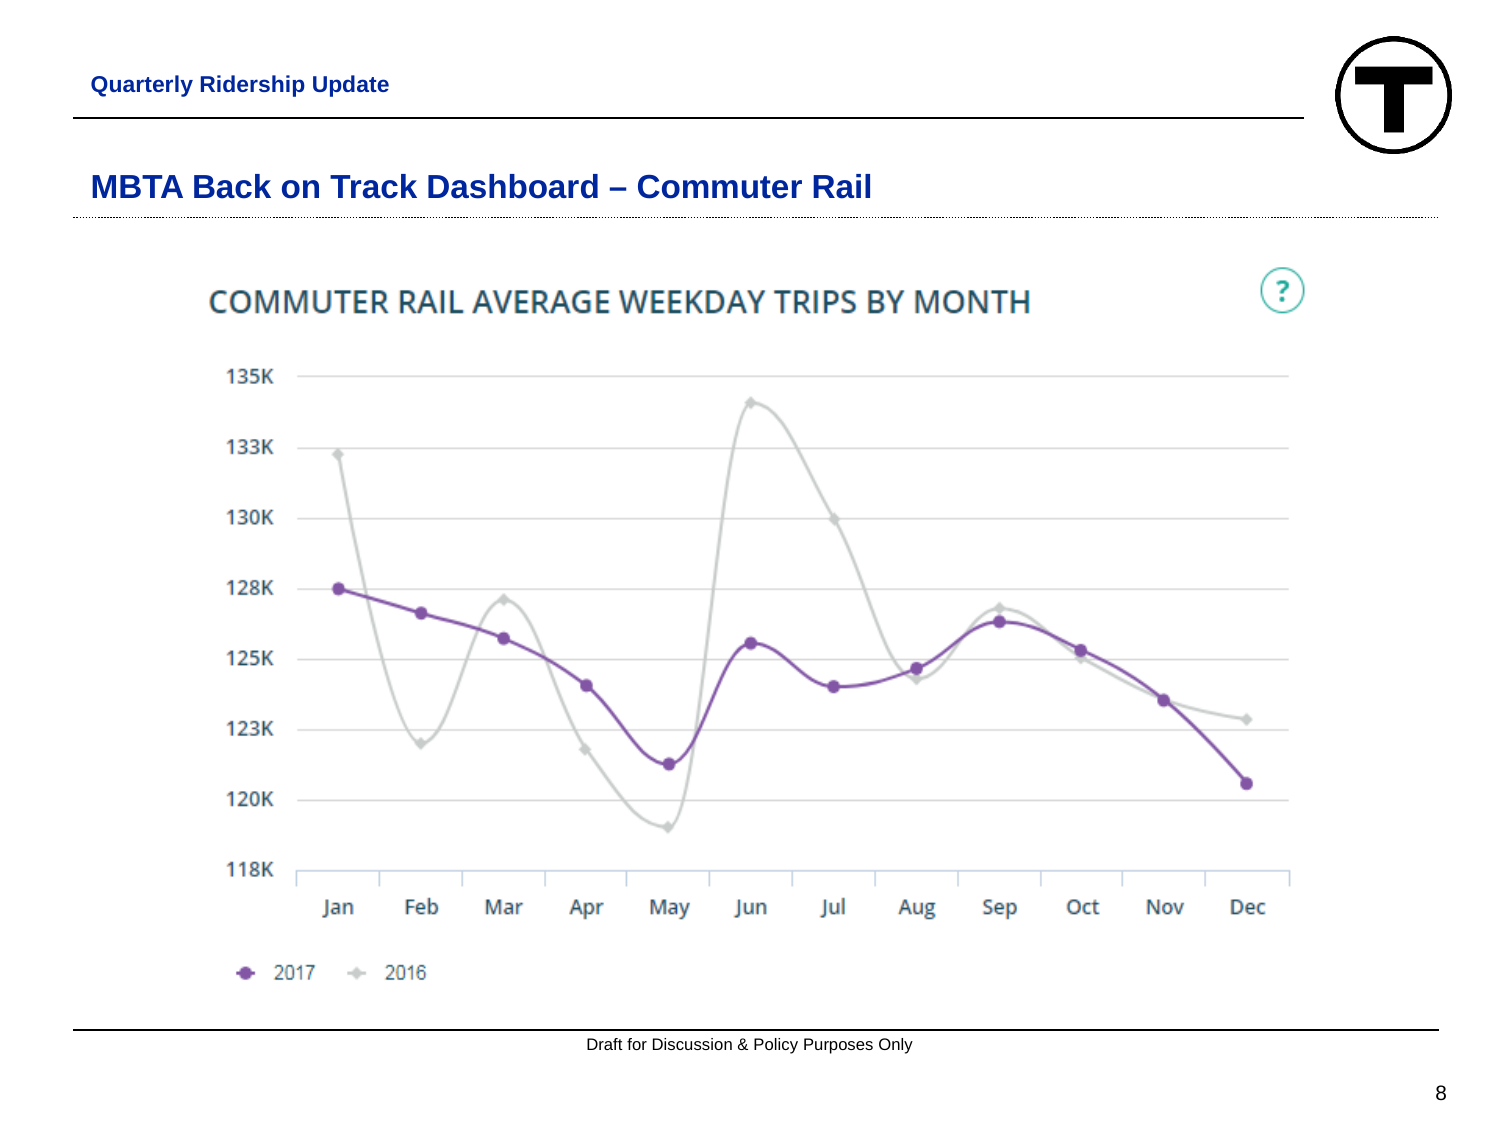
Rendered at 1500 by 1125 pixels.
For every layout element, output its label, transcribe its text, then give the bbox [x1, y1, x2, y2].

picture [1335, 36, 1452, 136]
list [188, 248, 1336, 1004]
title MBTA Back on Track Dashboard – Commuter Rail [75, 136, 1500, 213]
list Quarterly Ridership Update [75, 62, 588, 100]
